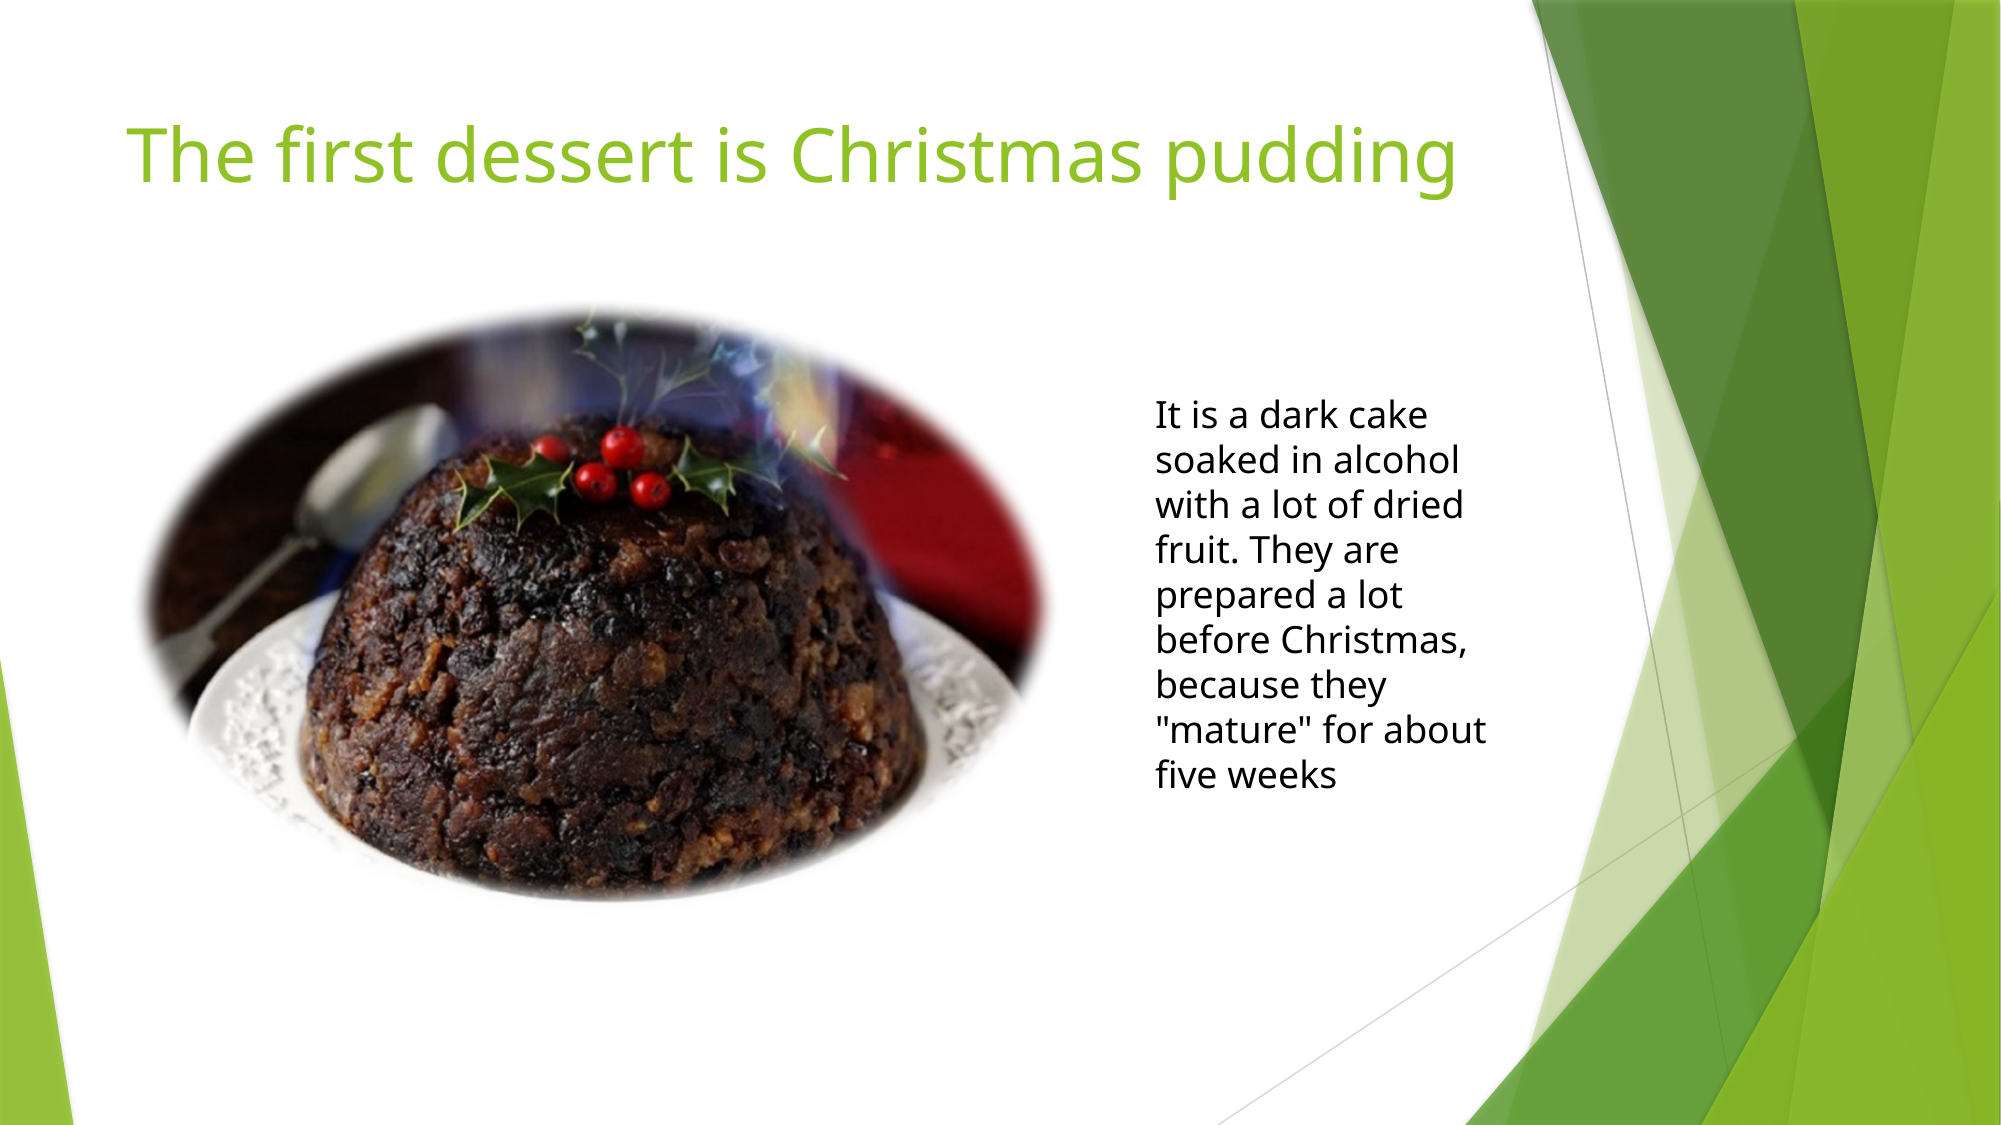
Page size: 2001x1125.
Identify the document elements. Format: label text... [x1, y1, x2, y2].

picture [129, 297, 1062, 918]
text_box It is a dark cake soaked in alcohol with a lot of dried fruit. They are prepared a lot before Christmas, because they "mature" for about five weeks [1140, 383, 1507, 803]
title The first dessert is Christmas pudding [111, 99, 1522, 317]
